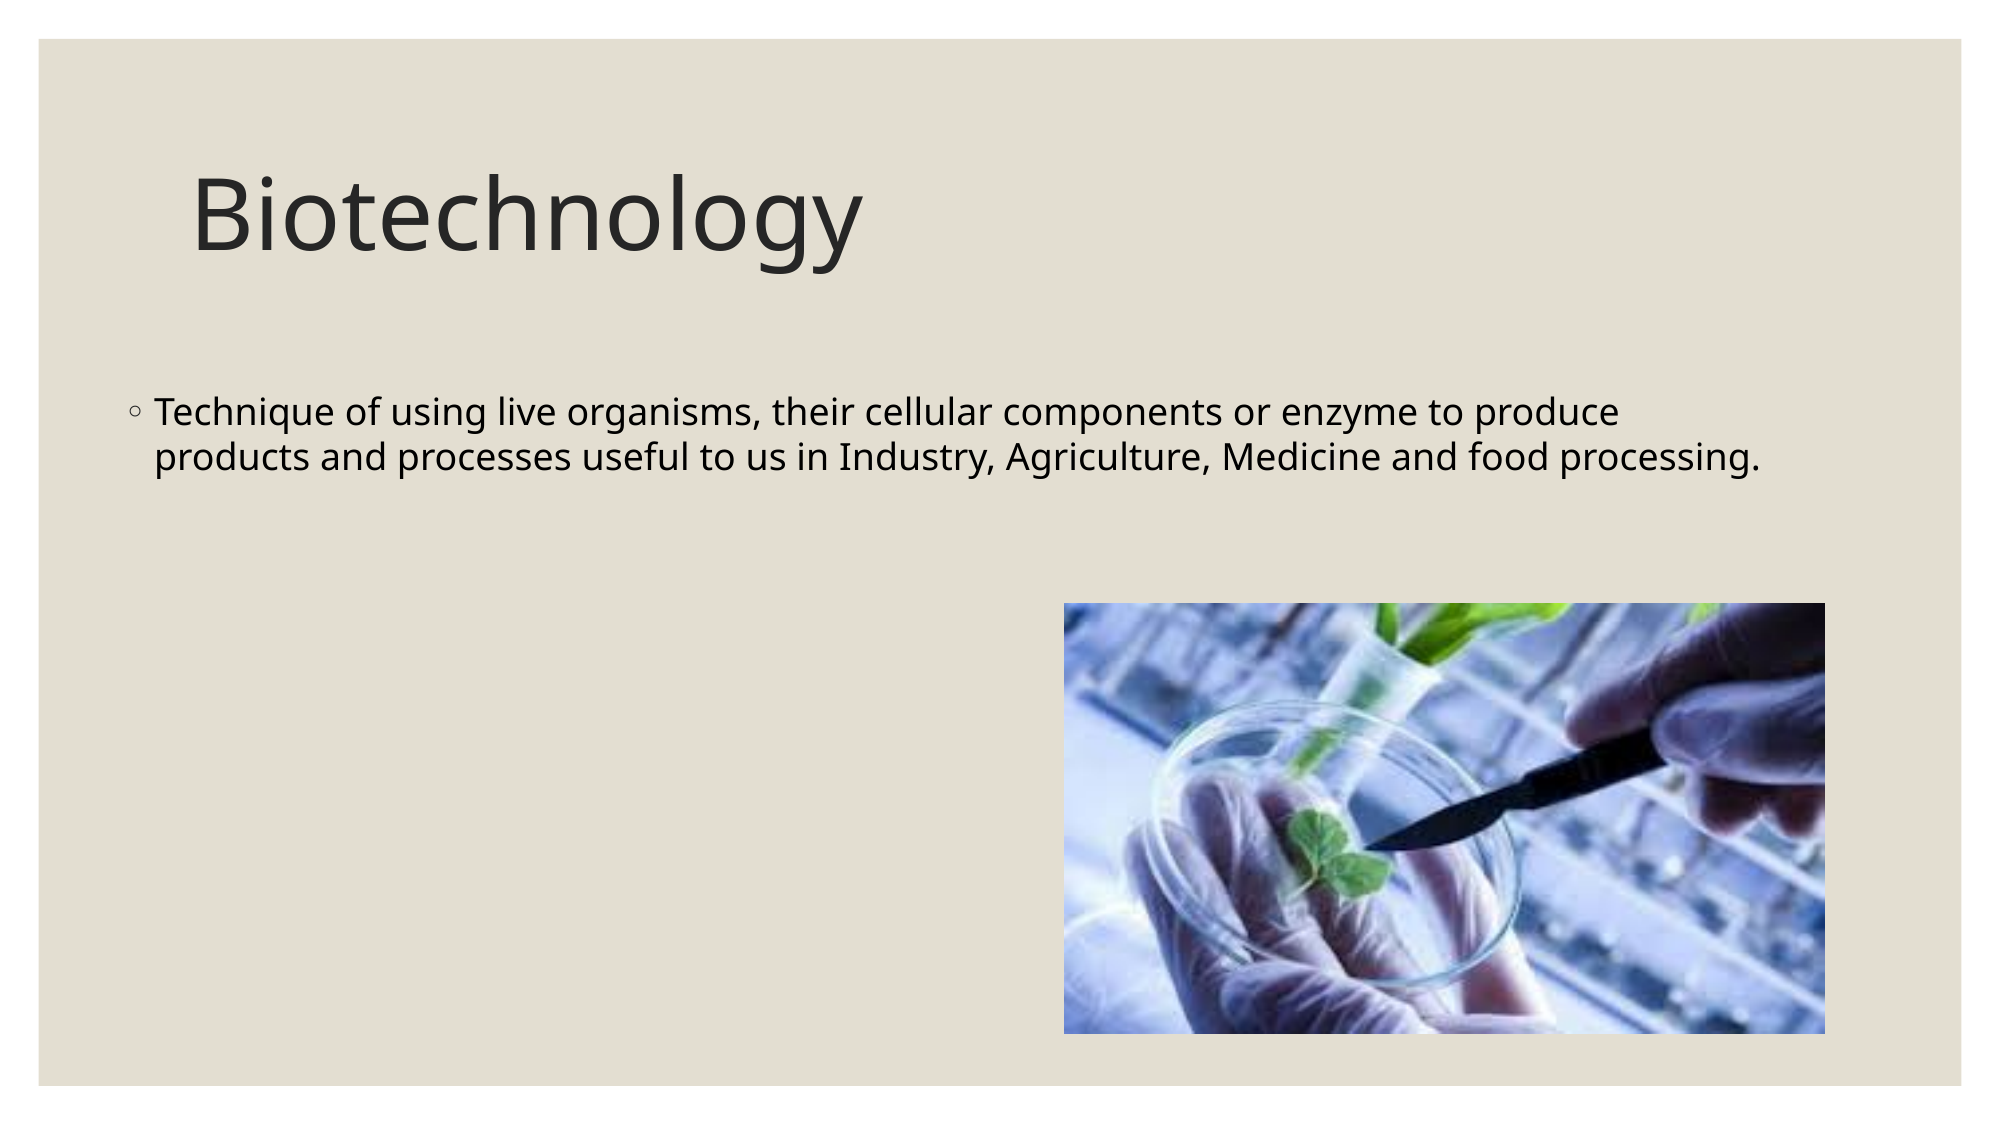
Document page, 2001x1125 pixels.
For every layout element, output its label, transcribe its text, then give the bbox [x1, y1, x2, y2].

list Technique of using live organisms, their cellular components or enzyme to produce products and processes useful to us in Industry, Agriculture, Medicine and food processing. [109, 380, 1780, 678]
title Biotechnology [174, 105, 1825, 331]
picture [1064, 603, 1825, 1035]
